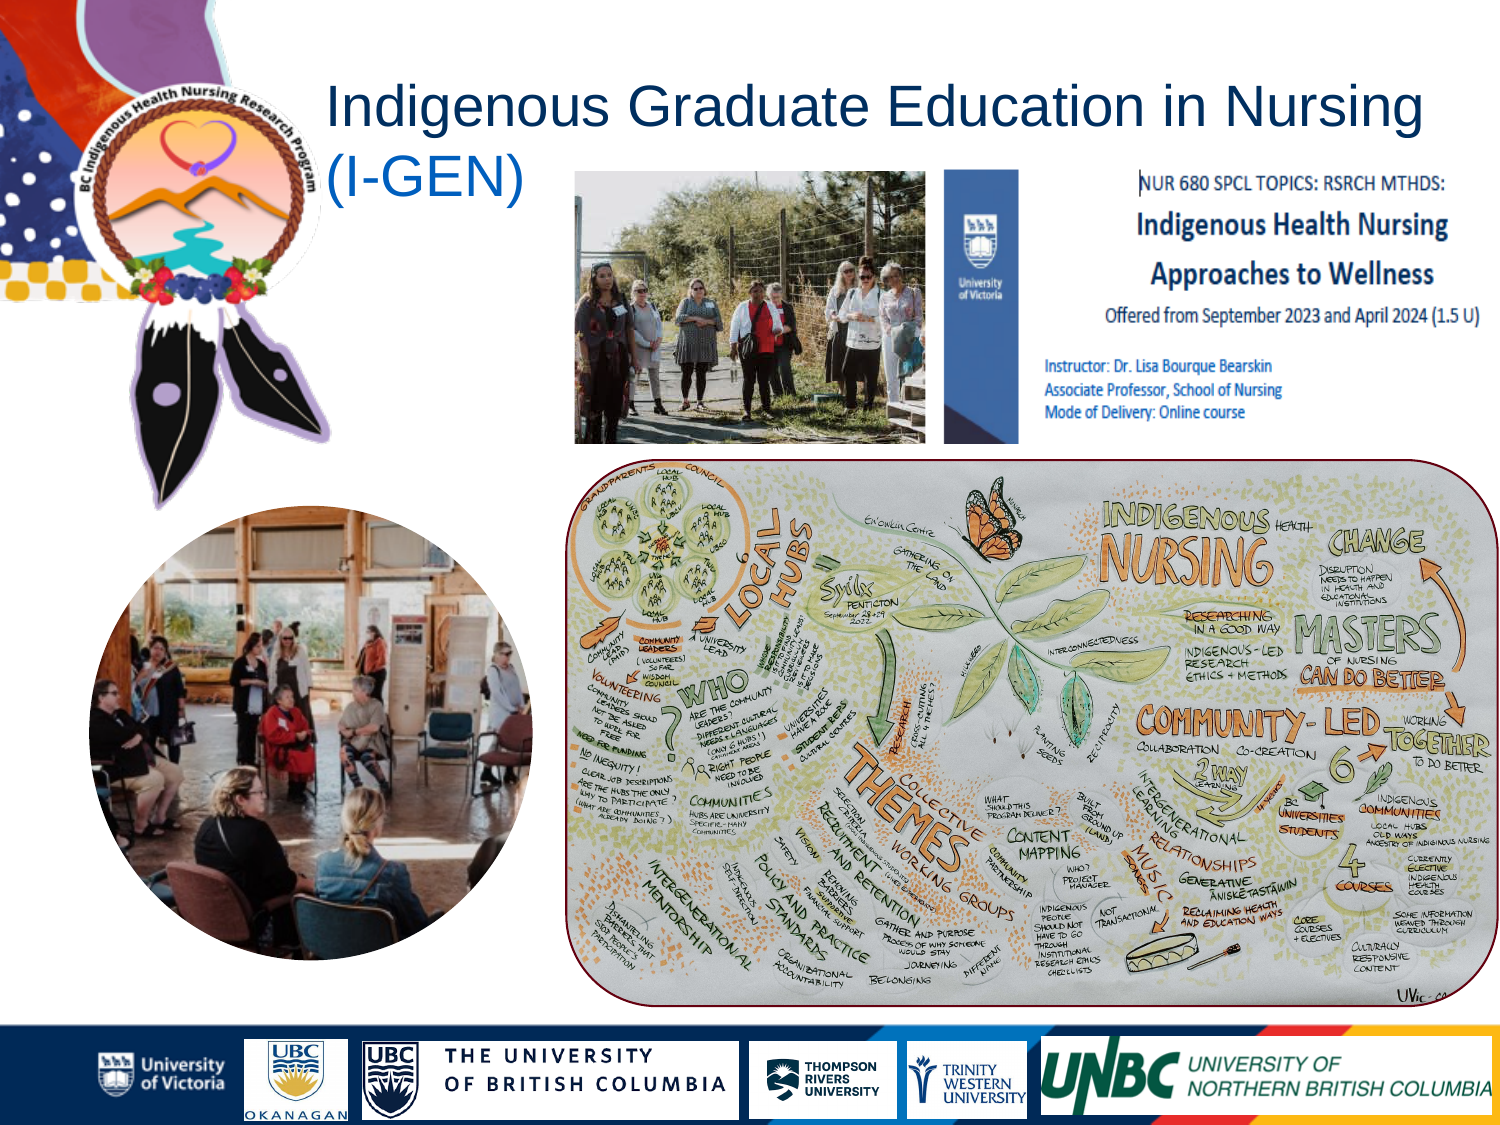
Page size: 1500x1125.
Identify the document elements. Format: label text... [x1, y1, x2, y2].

text_box [565, 459, 1499, 1008]
text_box Indigenous Graduate Education in Nursing (I-GEN) [374, 8, 1500, 286]
picture [0, 0, 1500, 1125]
